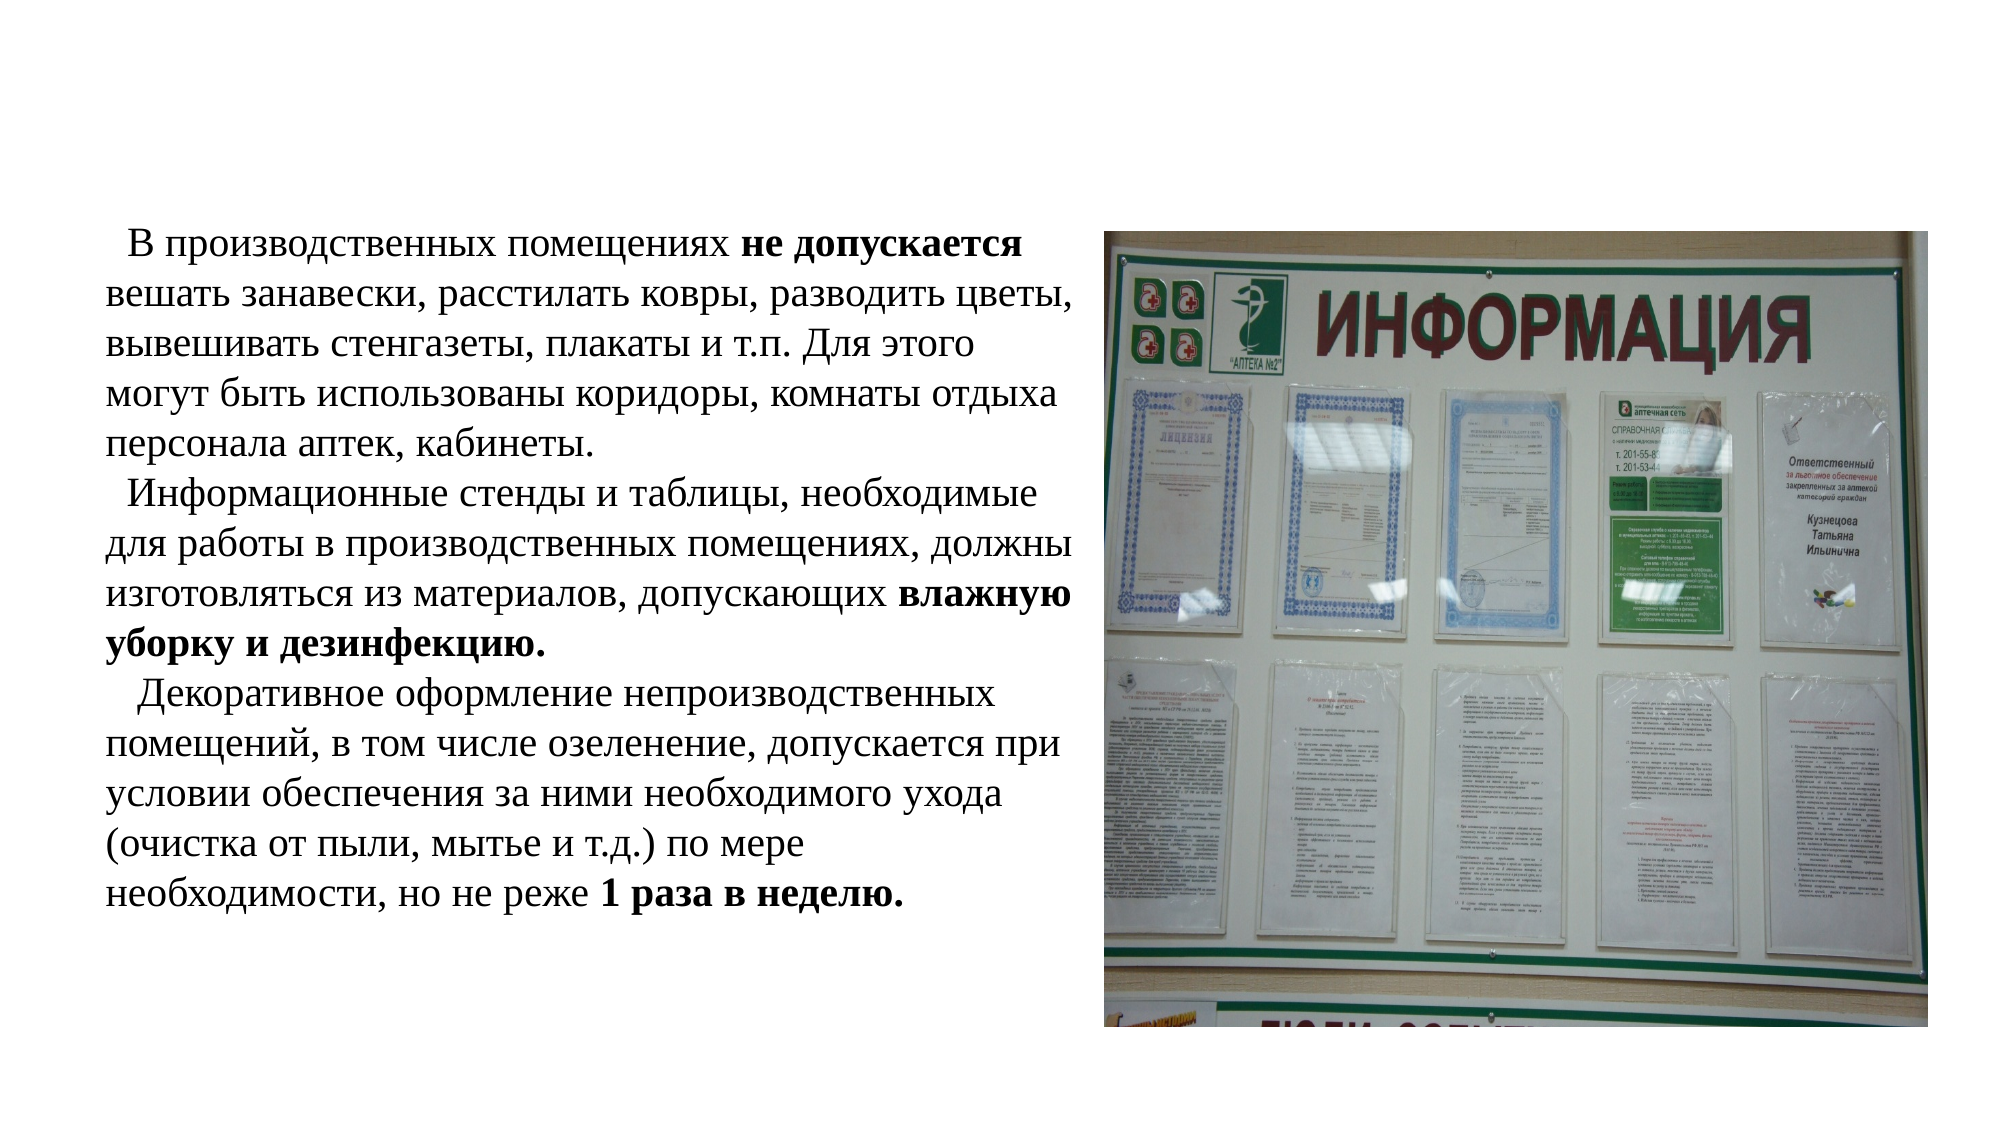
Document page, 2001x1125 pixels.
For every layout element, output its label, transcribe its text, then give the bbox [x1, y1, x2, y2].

picture [1103, 231, 1929, 1027]
text_box В производственных помещениях не допускается вешать занавески, расстилать ковры, разводить цветы, вывешивать стенгазеты, плакаты и т.п. Для этого могут быть использованы коридоры, комнаты отдыха персонала аптек, кабинеты. Информационные стенды и таблицы, необходимые для работы в производственных помещениях, должны изготовляться из материалов, допускающих влажную уборку и дезинфекцию. Декоративное оформление непроизводственных помещений, в том числе озеленение, допускается при условии обеспечения за ними необходимого ухода (очистка от пыли, мытье и т.д.) по мере необходимости, но не реже 1 раза в неделю. [90, 207, 1091, 923]
